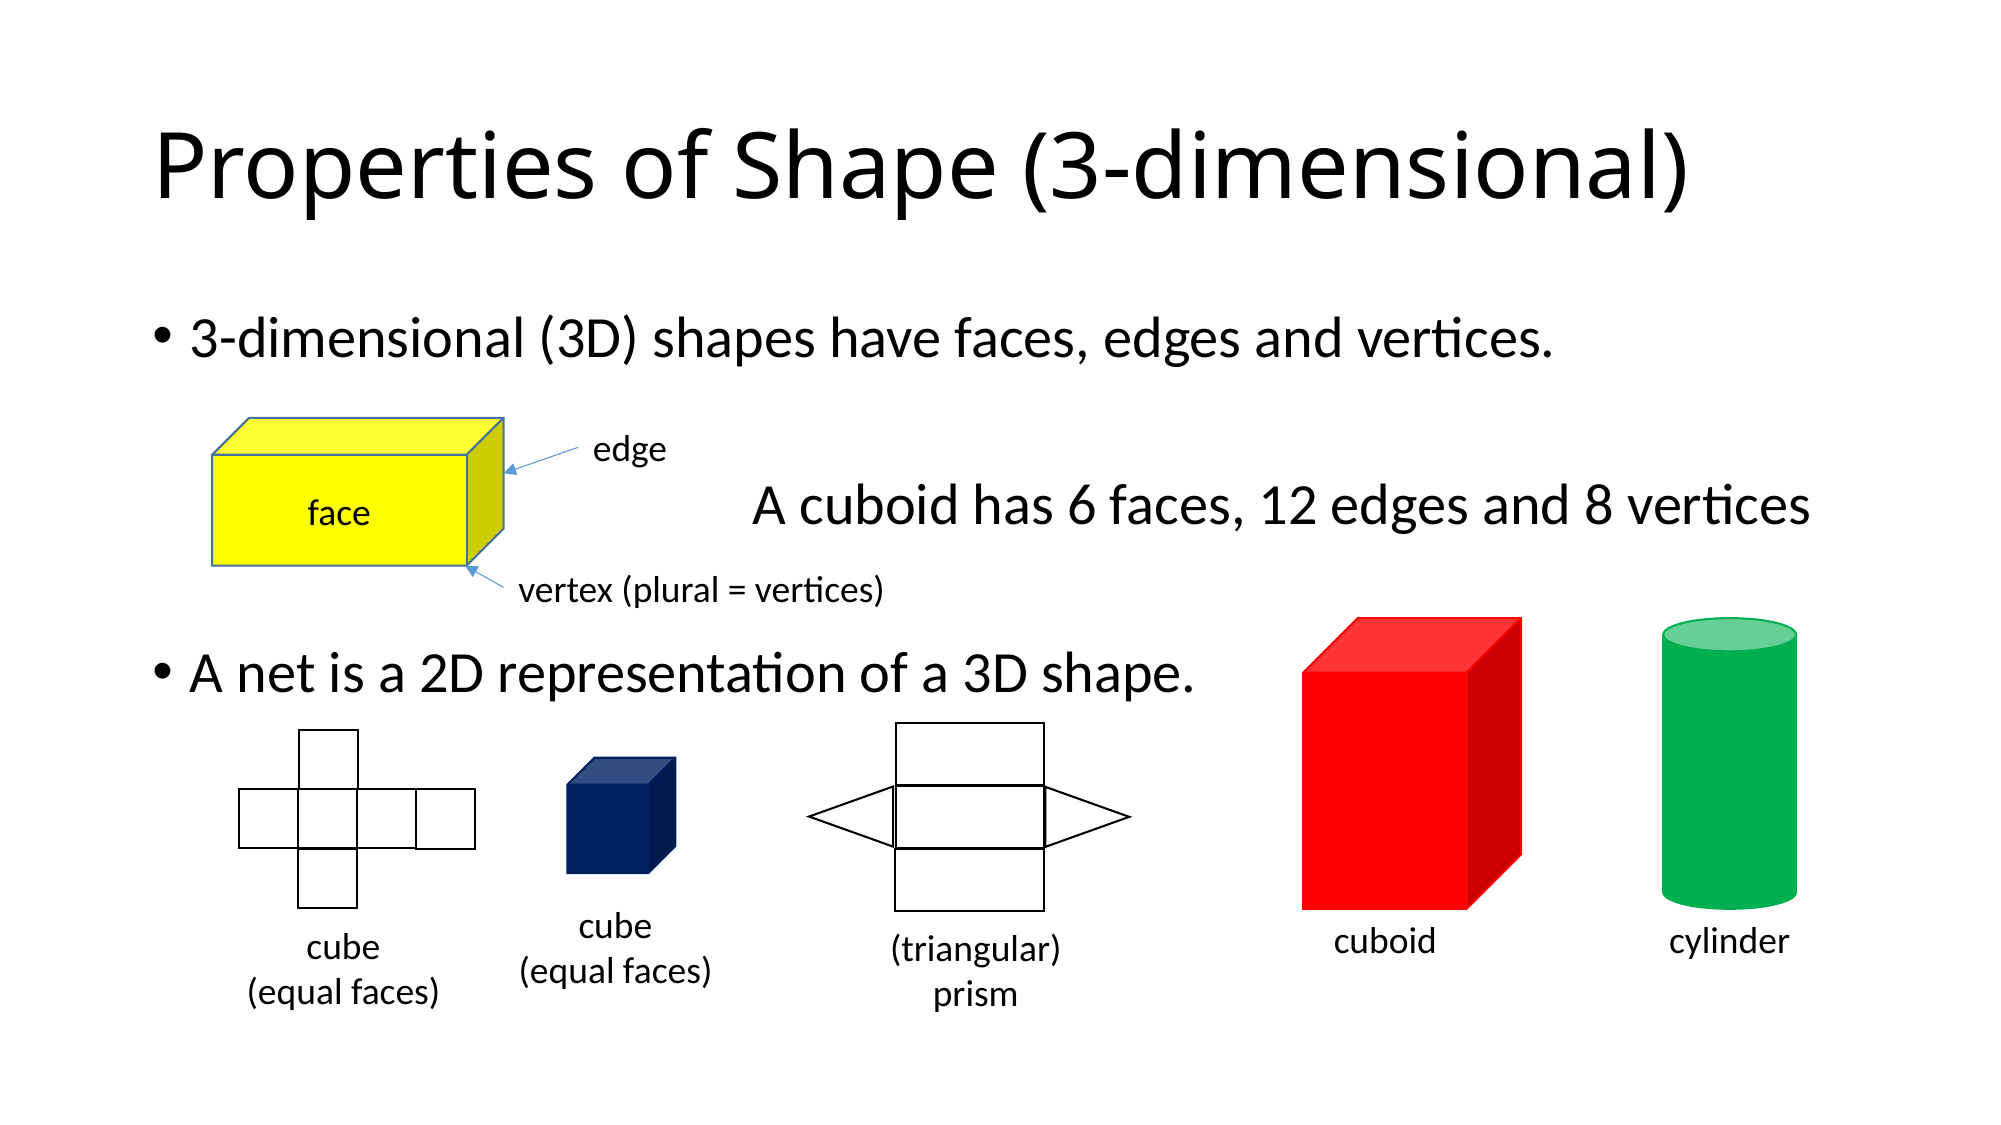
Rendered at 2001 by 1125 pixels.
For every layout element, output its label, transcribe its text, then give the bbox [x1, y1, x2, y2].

text_box vertex (plural = vertices) [503, 557, 938, 618]
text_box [238, 730, 475, 909]
title Properties of Shape (3-dimensional) [137, 59, 1863, 278]
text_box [503, 447, 579, 474]
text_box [464, 565, 504, 588]
text_box cube (equal faces) [222, 914, 465, 1020]
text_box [808, 723, 1130, 912]
text_box cylinder [1654, 909, 1841, 969]
text_box face [211, 416, 505, 567]
text_box cuboid [1318, 909, 1506, 969]
text_box (triangular) prism [854, 916, 1097, 1022]
text_box [1302, 617, 1523, 910]
list 3-dimensional (3D) shapes have faces, edges and vertices. A cuboid has 6 faces, 12 edges and 8 vertices A net is a 2D representation of a 3D shape. [137, 299, 1863, 1014]
text_box edge [578, 416, 765, 477]
text_box cube (equal faces) [494, 894, 737, 999]
text_box [566, 756, 677, 875]
text_box [1662, 617, 1798, 909]
